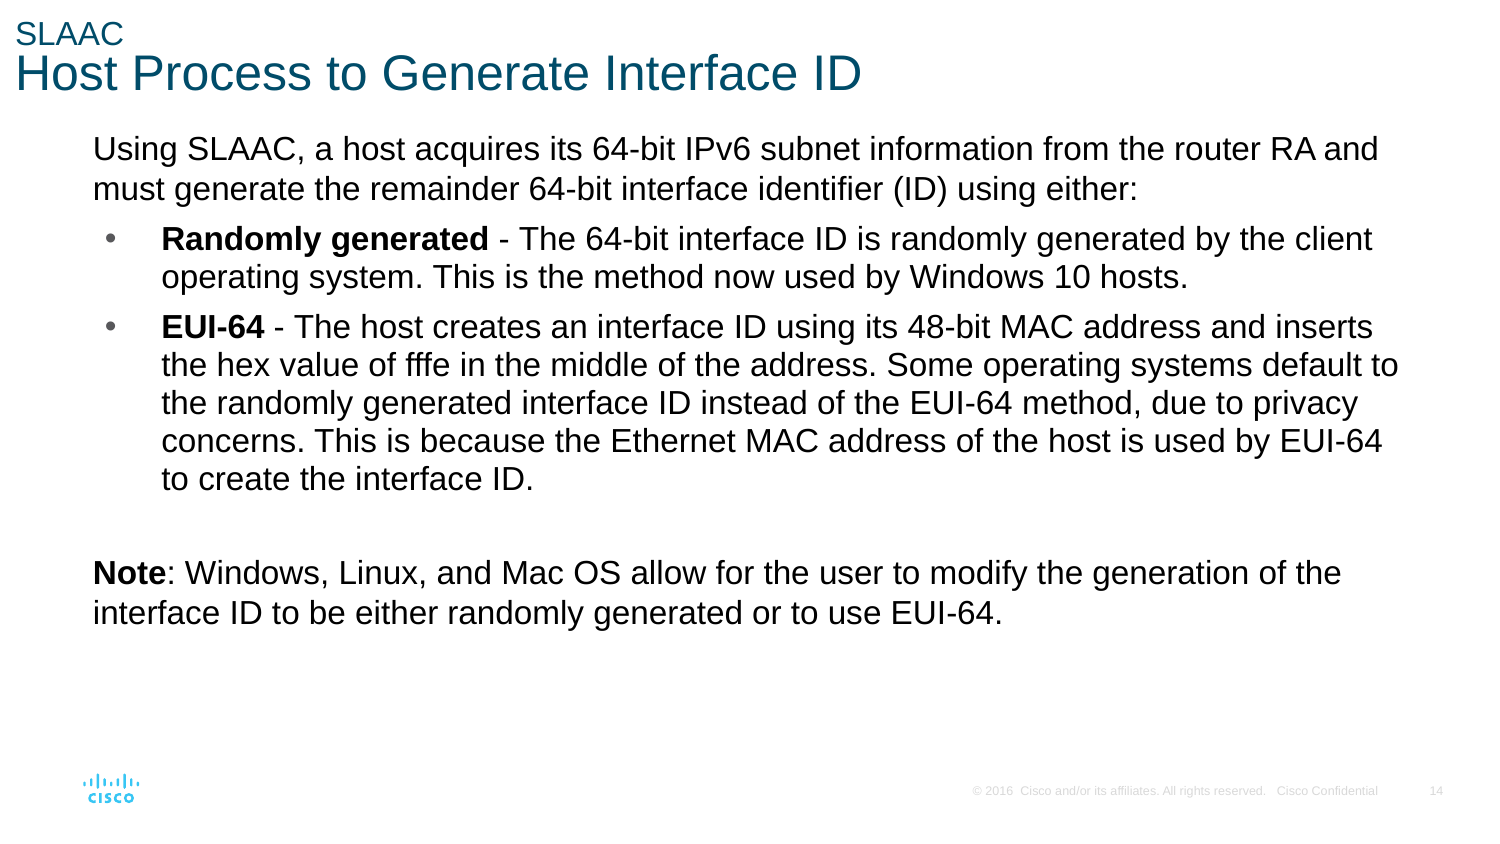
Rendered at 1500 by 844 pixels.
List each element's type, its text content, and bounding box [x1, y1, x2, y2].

list Using SLAAC, a host acquires its 64-bit IPv6 subnet information from the router RA and must generate the remainder 64-bit interface identifier (ID) using either: Randomly generated - The 64-bit interface ID is randomly generated by the client operating system. This is the method now used by Windows 10 hosts. EUI-64 - The host creates an interface ID using its 48-bit MAC address and inserts the hex value of fffe in the middle of the address. Some operating systems default to the randomly generated interface ID instead of the EUI-64 method, due to privacy concerns. This is because the Ethernet MAC address of the host is used by EUI-64 to create the interface ID. Note: Windows, Linux, and Mac OS allow for the user to modify the generation of the interface ID to be either randomly generated or to use EUI-64. [77, 120, 1437, 726]
title SLAAC Host Process to Generate Interface ID [0, 0, 1369, 121]
